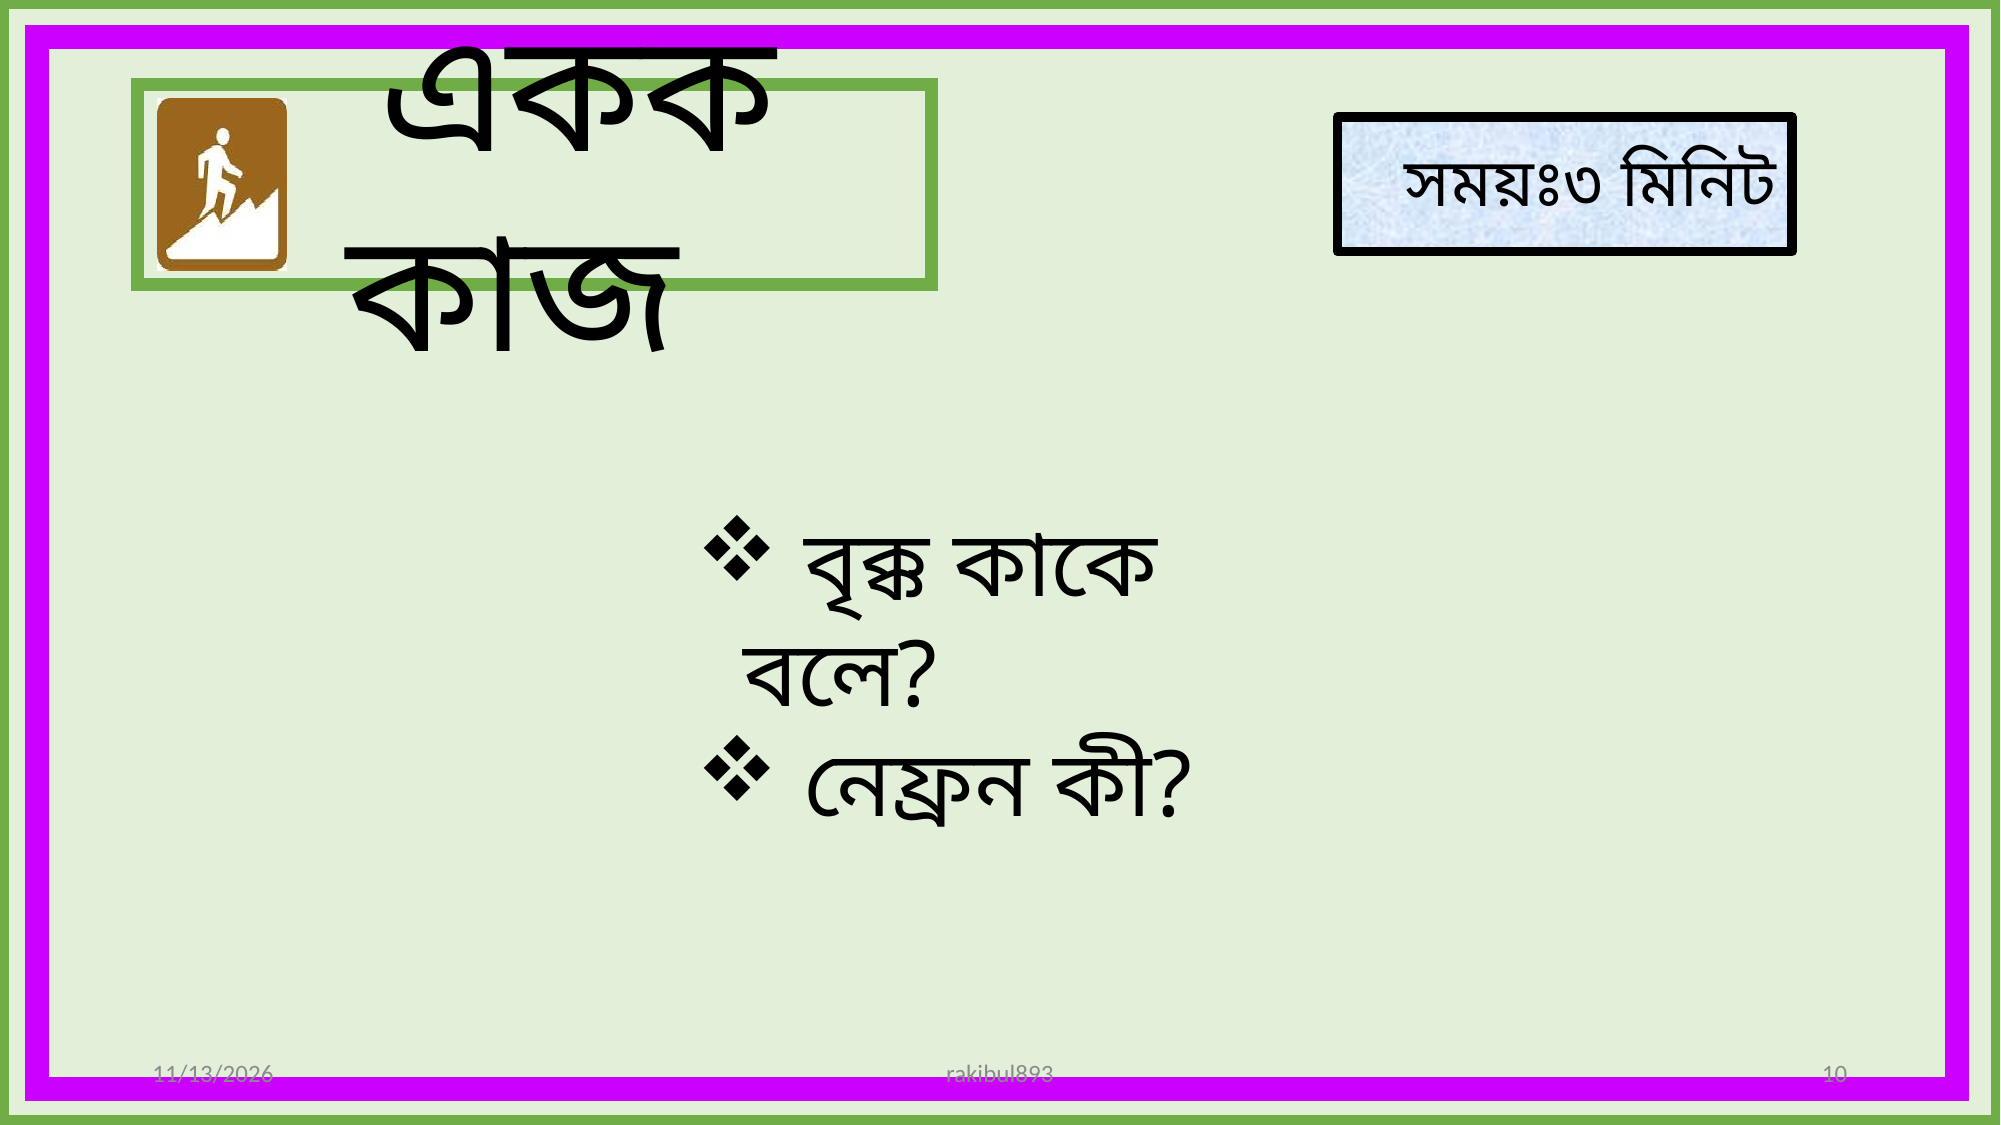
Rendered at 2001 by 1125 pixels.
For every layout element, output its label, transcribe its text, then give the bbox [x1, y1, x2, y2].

slide_number 10 [1412, 1042, 1863, 1103]
text_box সময়ঃ৩ মিনিট [1337, 116, 1792, 252]
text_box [137, 84, 932, 285]
footer rakibul893 [662, 1042, 1338, 1103]
text_box বৃক্ক কাকে বলে? নেফ্রন কী? [157, 497, 1283, 842]
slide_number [137, 1042, 588, 1103]
